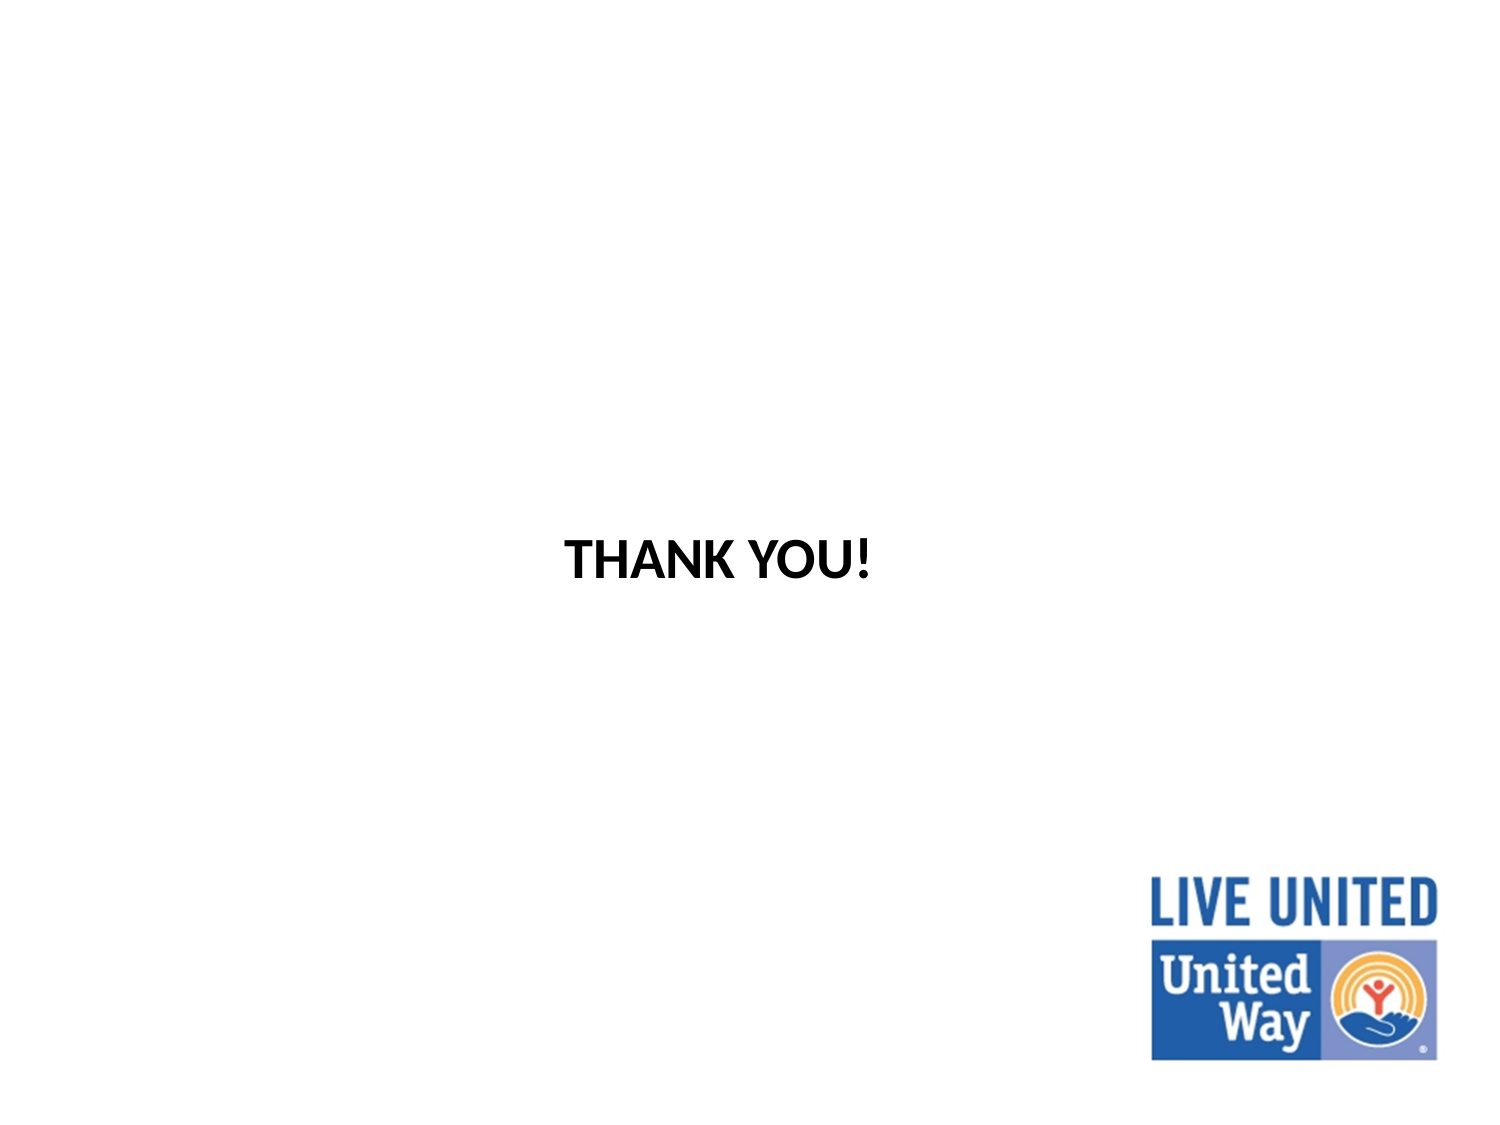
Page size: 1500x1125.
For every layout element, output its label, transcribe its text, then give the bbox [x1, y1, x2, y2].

picture [1137, 862, 1451, 1075]
text_box THANK YOU! [549, 512, 925, 598]
